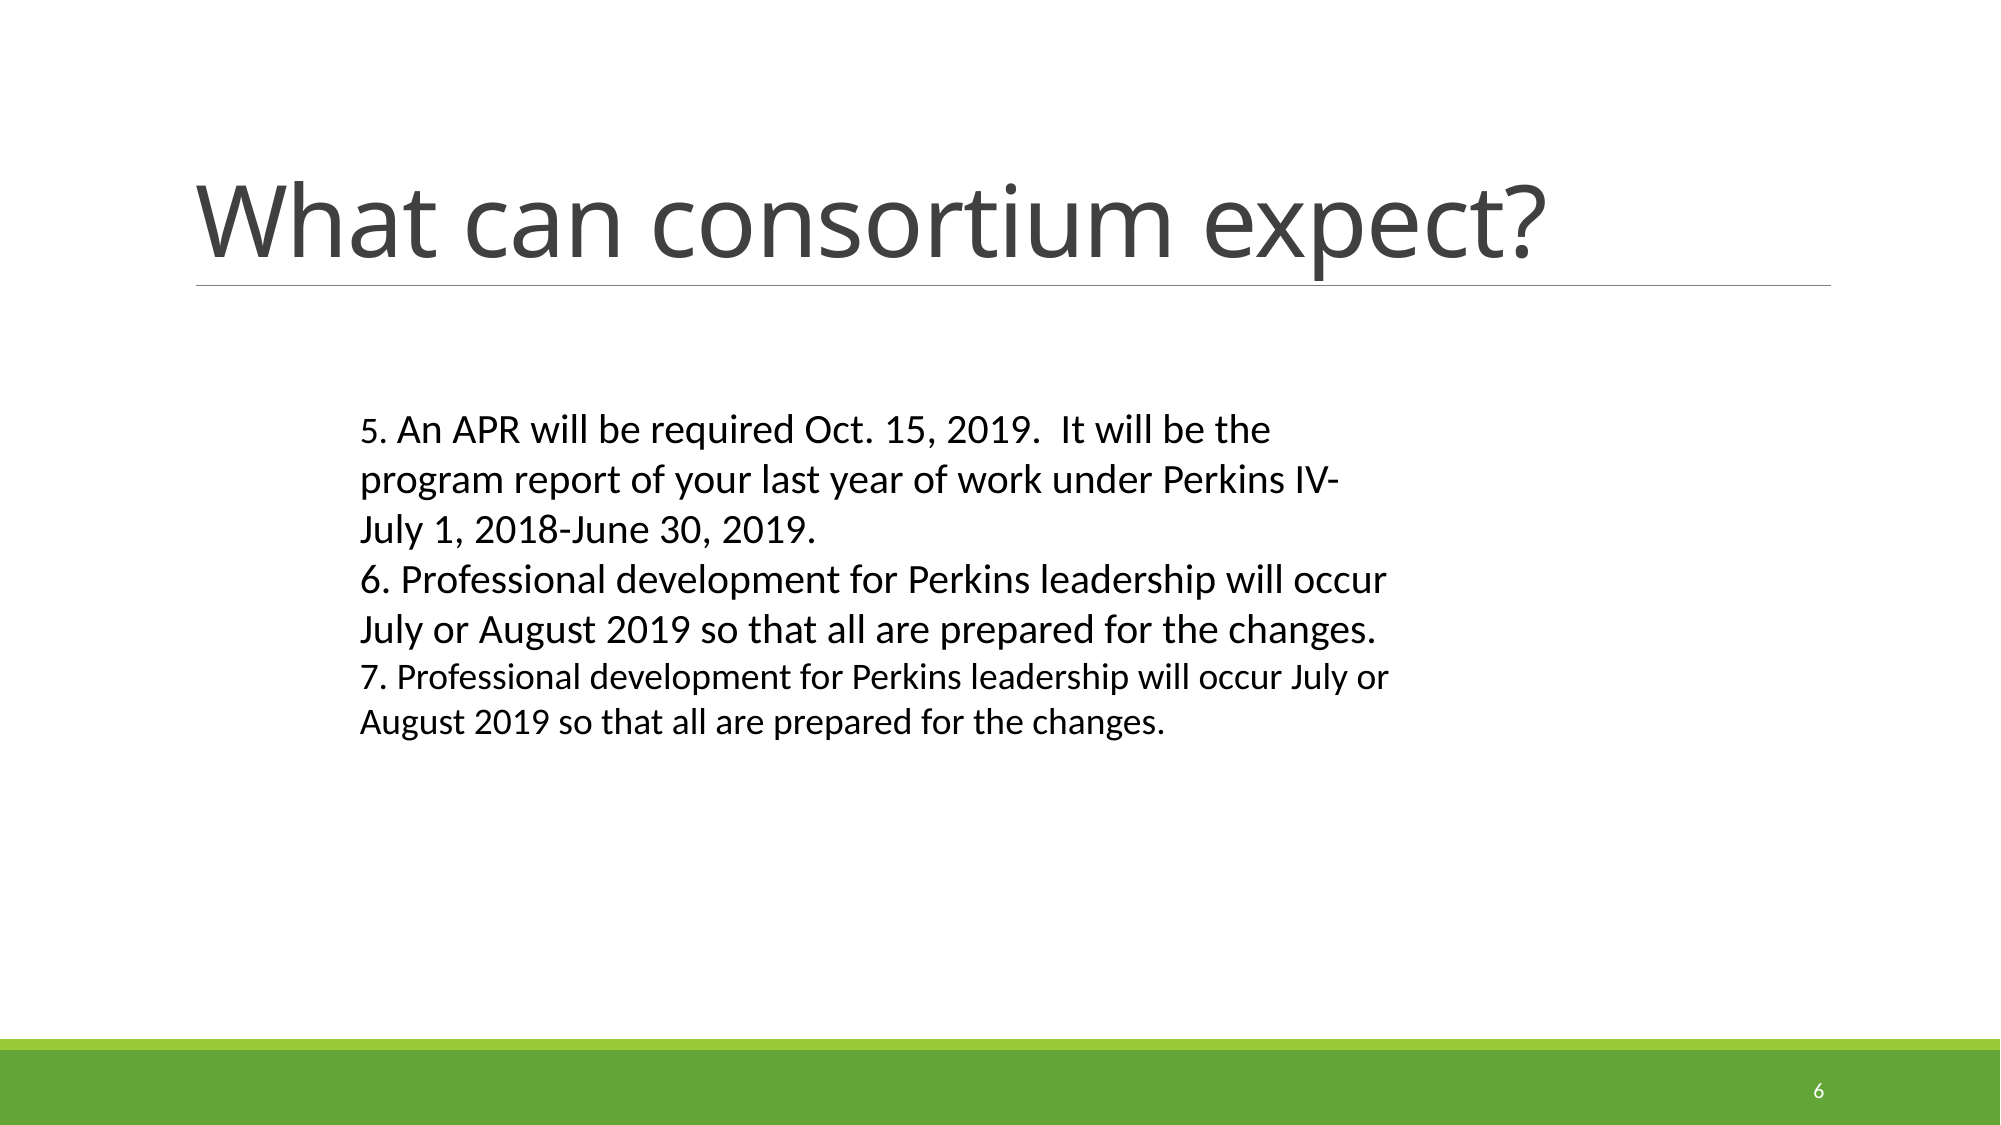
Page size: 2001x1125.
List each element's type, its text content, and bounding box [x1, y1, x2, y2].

title What can consortium expect? [180, 47, 1830, 285]
text_box 5. An APR will be required Oct. 15, 2019. It will be the program report of your last year of work under Perkins IV- July 1, 2018-June 30, 2019. 6. Professional development for Perkins leadership will occur July or August 2019 so that all are prepared for the changes. 7. Professional development for Perkins leadership will occur July or August 2019 so that all are prepared for the changes. [345, 394, 1429, 799]
slide_number 6 [1624, 1059, 1840, 1120]
